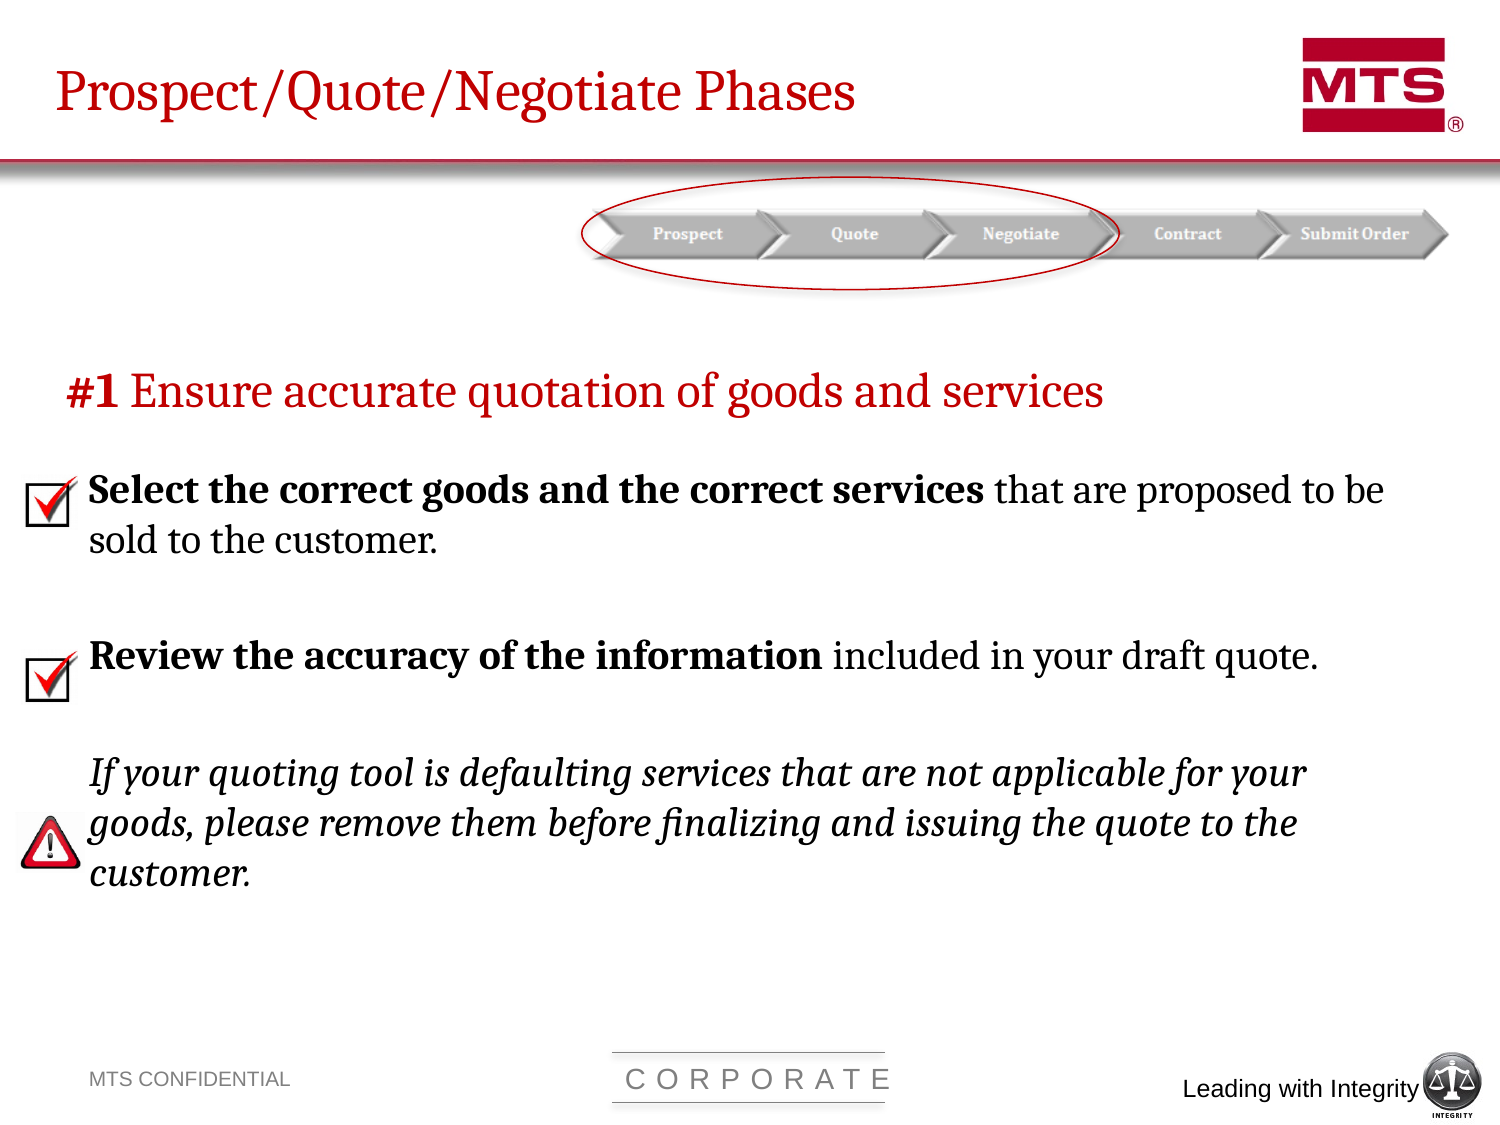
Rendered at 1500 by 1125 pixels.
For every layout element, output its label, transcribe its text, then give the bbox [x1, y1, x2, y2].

picture [0, 159, 1500, 188]
list Select the correct goods and the correct services that are proposed to be sold to the customer. Review the accuracy of the information included in your draft quote. If your quoting tool is defaulting services that are not applicable for your goods, please remove them before finalizing and issuing the quote to the customer. [74, 337, 1430, 790]
picture [14, 812, 85, 873]
picture [587, 202, 1451, 265]
text_box [631, 176, 1070, 200]
picture [1407, 1050, 1491, 1125]
title Prospect/Quote/Negotiate Phases [40, 15, 1158, 159]
picture [1301, 36, 1464, 134]
text_box #1 Ensure accurate quotation of goods and services [50, 349, 1119, 425]
picture [1407, 1087, 1411, 1100]
text_box [656, 273, 1045, 291]
picture [21, 474, 78, 530]
picture [21, 649, 78, 705]
